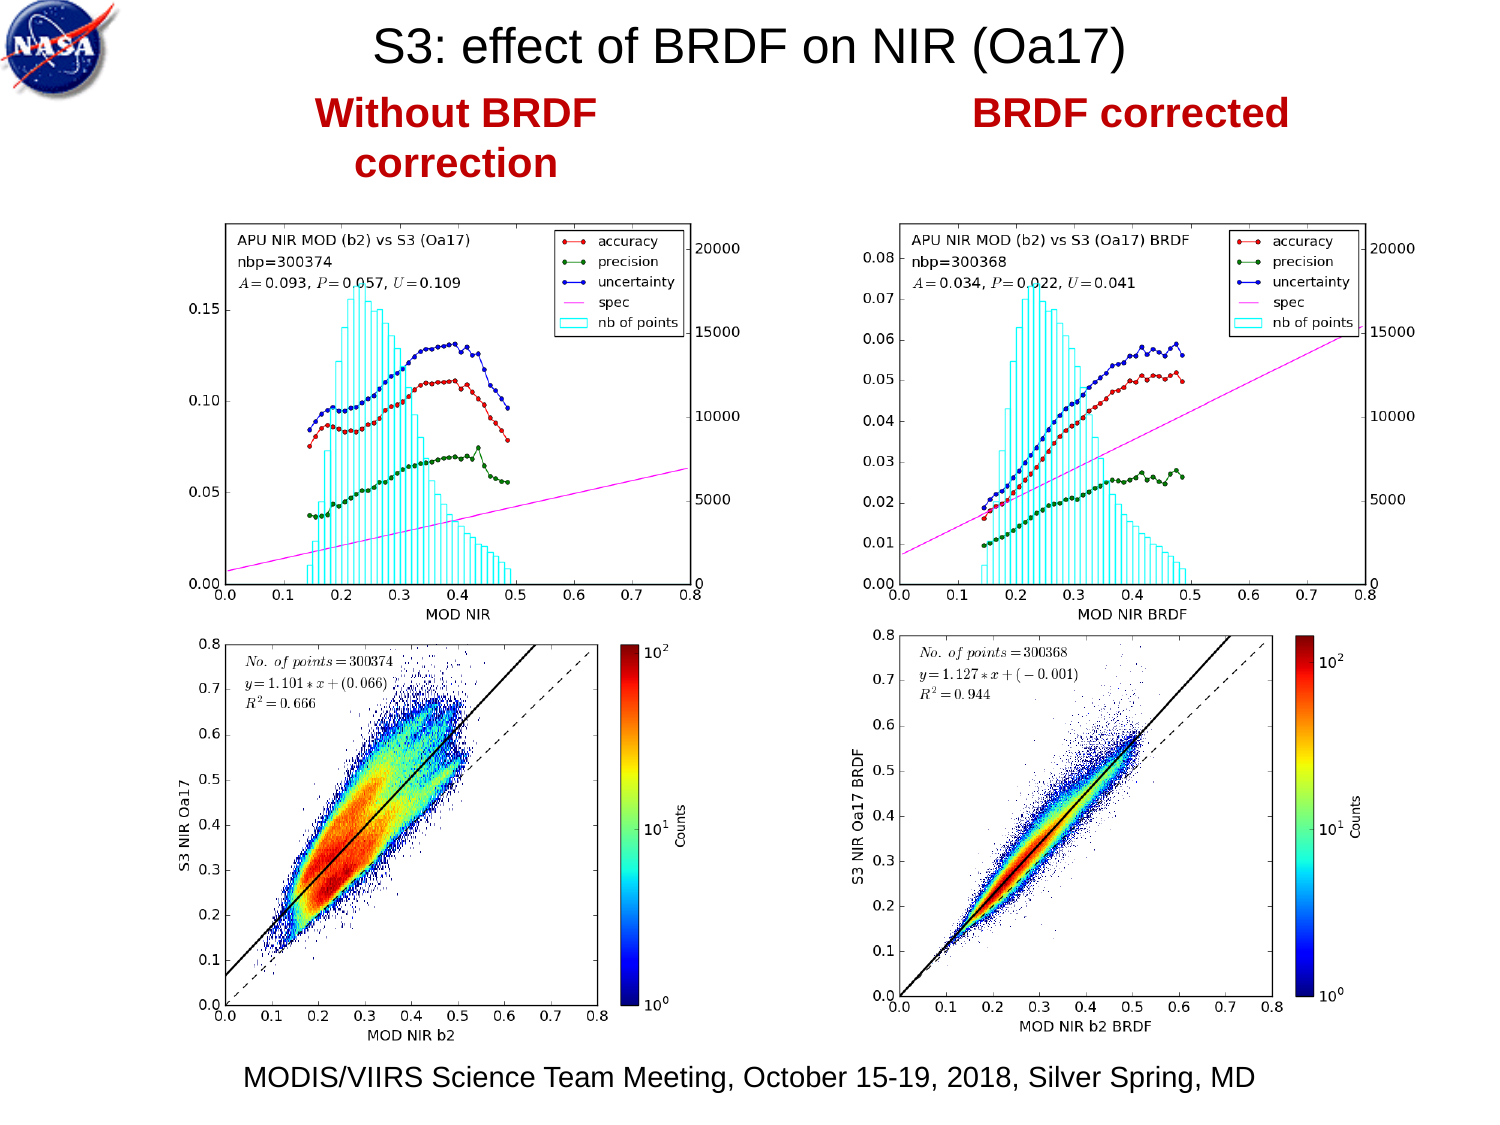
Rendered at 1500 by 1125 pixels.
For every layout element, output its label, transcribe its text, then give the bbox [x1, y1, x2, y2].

title S3: effect of BRDF on NIR (Oa17) [74, 0, 1426, 138]
picture [0, 0, 74, 104]
footer MODIS/VIIRS Science Team Meeting, October 15-19, 2018, Silver Spring, MD [0, 1050, 1500, 1125]
text_box BRDF corrected [899, 78, 1363, 144]
text_box Without BRDF correction [224, 78, 688, 176]
picture [149, 178, 751, 1051]
picture [824, 178, 1425, 1042]
